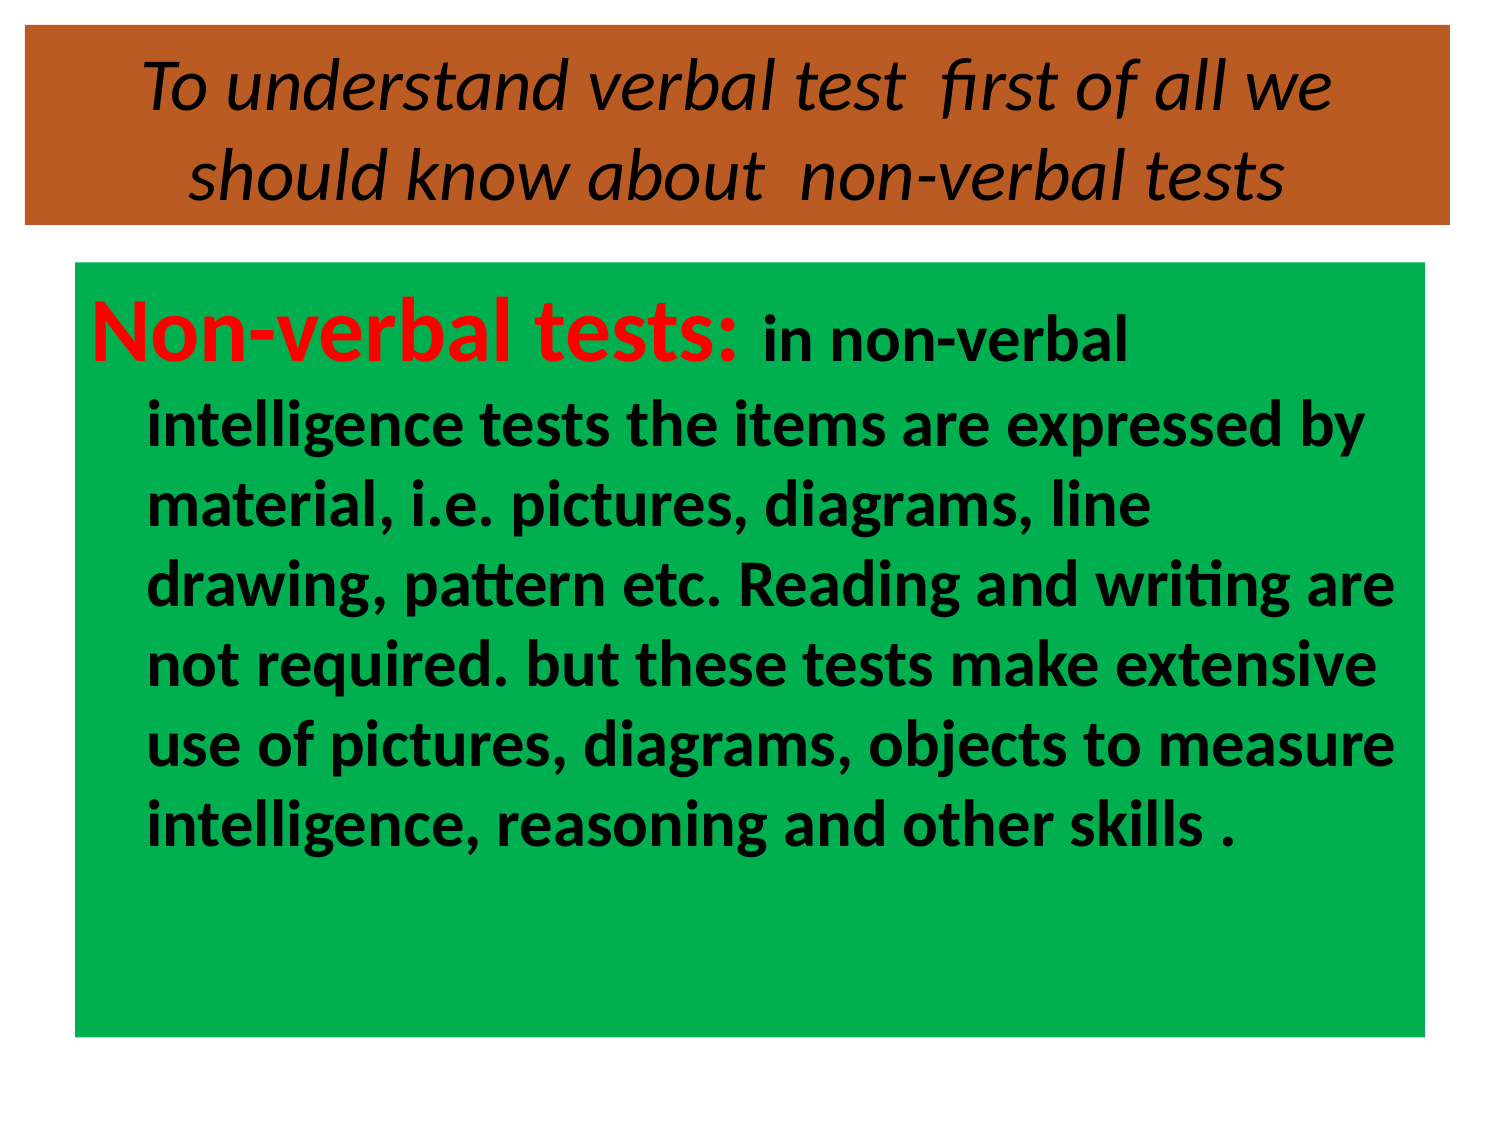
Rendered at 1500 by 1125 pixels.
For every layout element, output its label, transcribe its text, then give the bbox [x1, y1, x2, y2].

list Non-verbal tests: in non-verbal intelligence tests the items are expressed by material, i.e. pictures, diagrams, line drawing, pattern etc. Reading and writing are not required. but these tests make extensive use of pictures, diagrams, objects to measure intelligence, reasoning and other skills . [75, 262, 1425, 1038]
title To understand verbal test first of all we should know about non-verbal tests [24, 24, 1450, 225]
